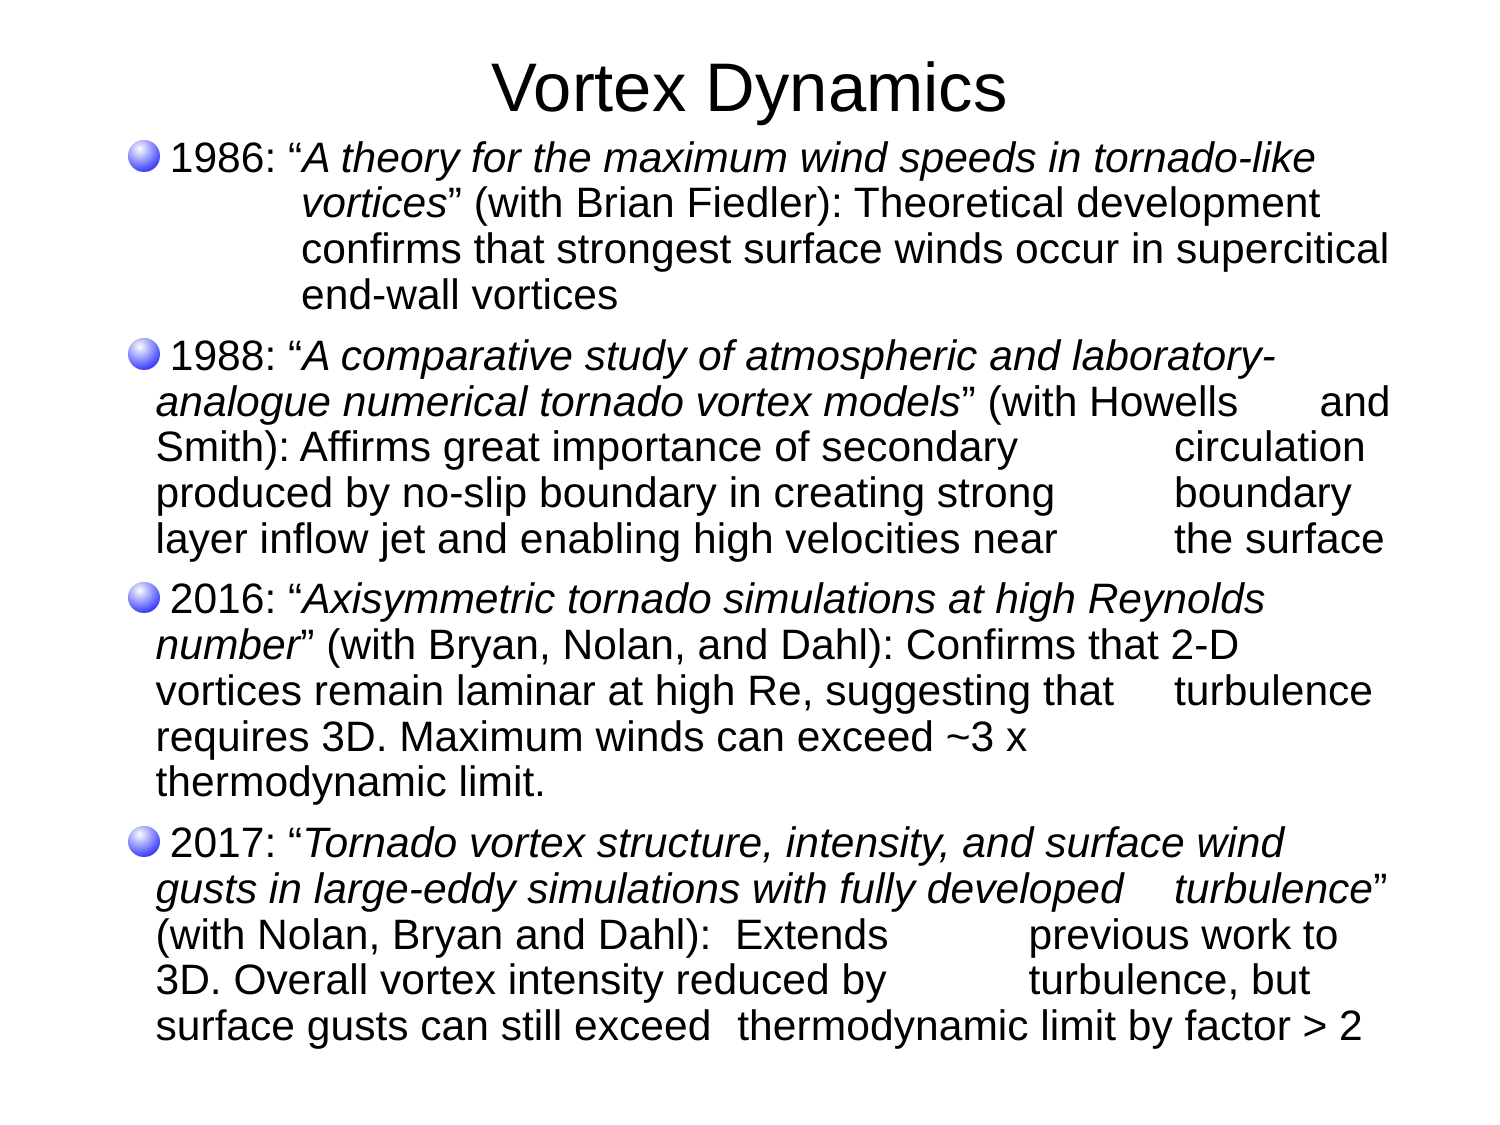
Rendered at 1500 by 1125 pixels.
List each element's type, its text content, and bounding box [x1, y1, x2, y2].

list 1986: “A theory for the maximum wind speeds in tornado-like vortices” (with Brian Fiedler): Theoretical development confirms that strongest surface winds occur in supercitical end-wall vortices 1988: “A comparative study of atmospheric and laboratory- analogue numerical tornado vortex models” (with Howells and Smith): Affirms great importance of secondary circulation produced by no-slip boundary in creating strong boundary layer inflow jet and enabling high velocities near the surface 2016: “Axisymmetric tornado simulations at high Reynolds number” (with Bryan, Nolan, and Dahl): Confirms that 2-D vortices remain laminar at high Re, suggesting that turbulence requires 3D. Maximum winds can exceed ~3 x thermodynamic limit. 2017: “Tornado vortex structure, intensity, and surface wind gusts in large-eddy simulations with fully developed turbulence” (with Nolan, Bryan and Dahl): Extends previous work to 3D. Overall vortex intensity reduced by turbulence, but surface gusts can still exceed thermodynamic limit by factor > 2 [113, 128, 1408, 1097]
picture [128, 140, 160, 172]
picture [128, 338, 160, 370]
picture [128, 582, 160, 613]
picture [128, 826, 160, 857]
title Vortex Dynamics [103, 41, 1397, 138]
